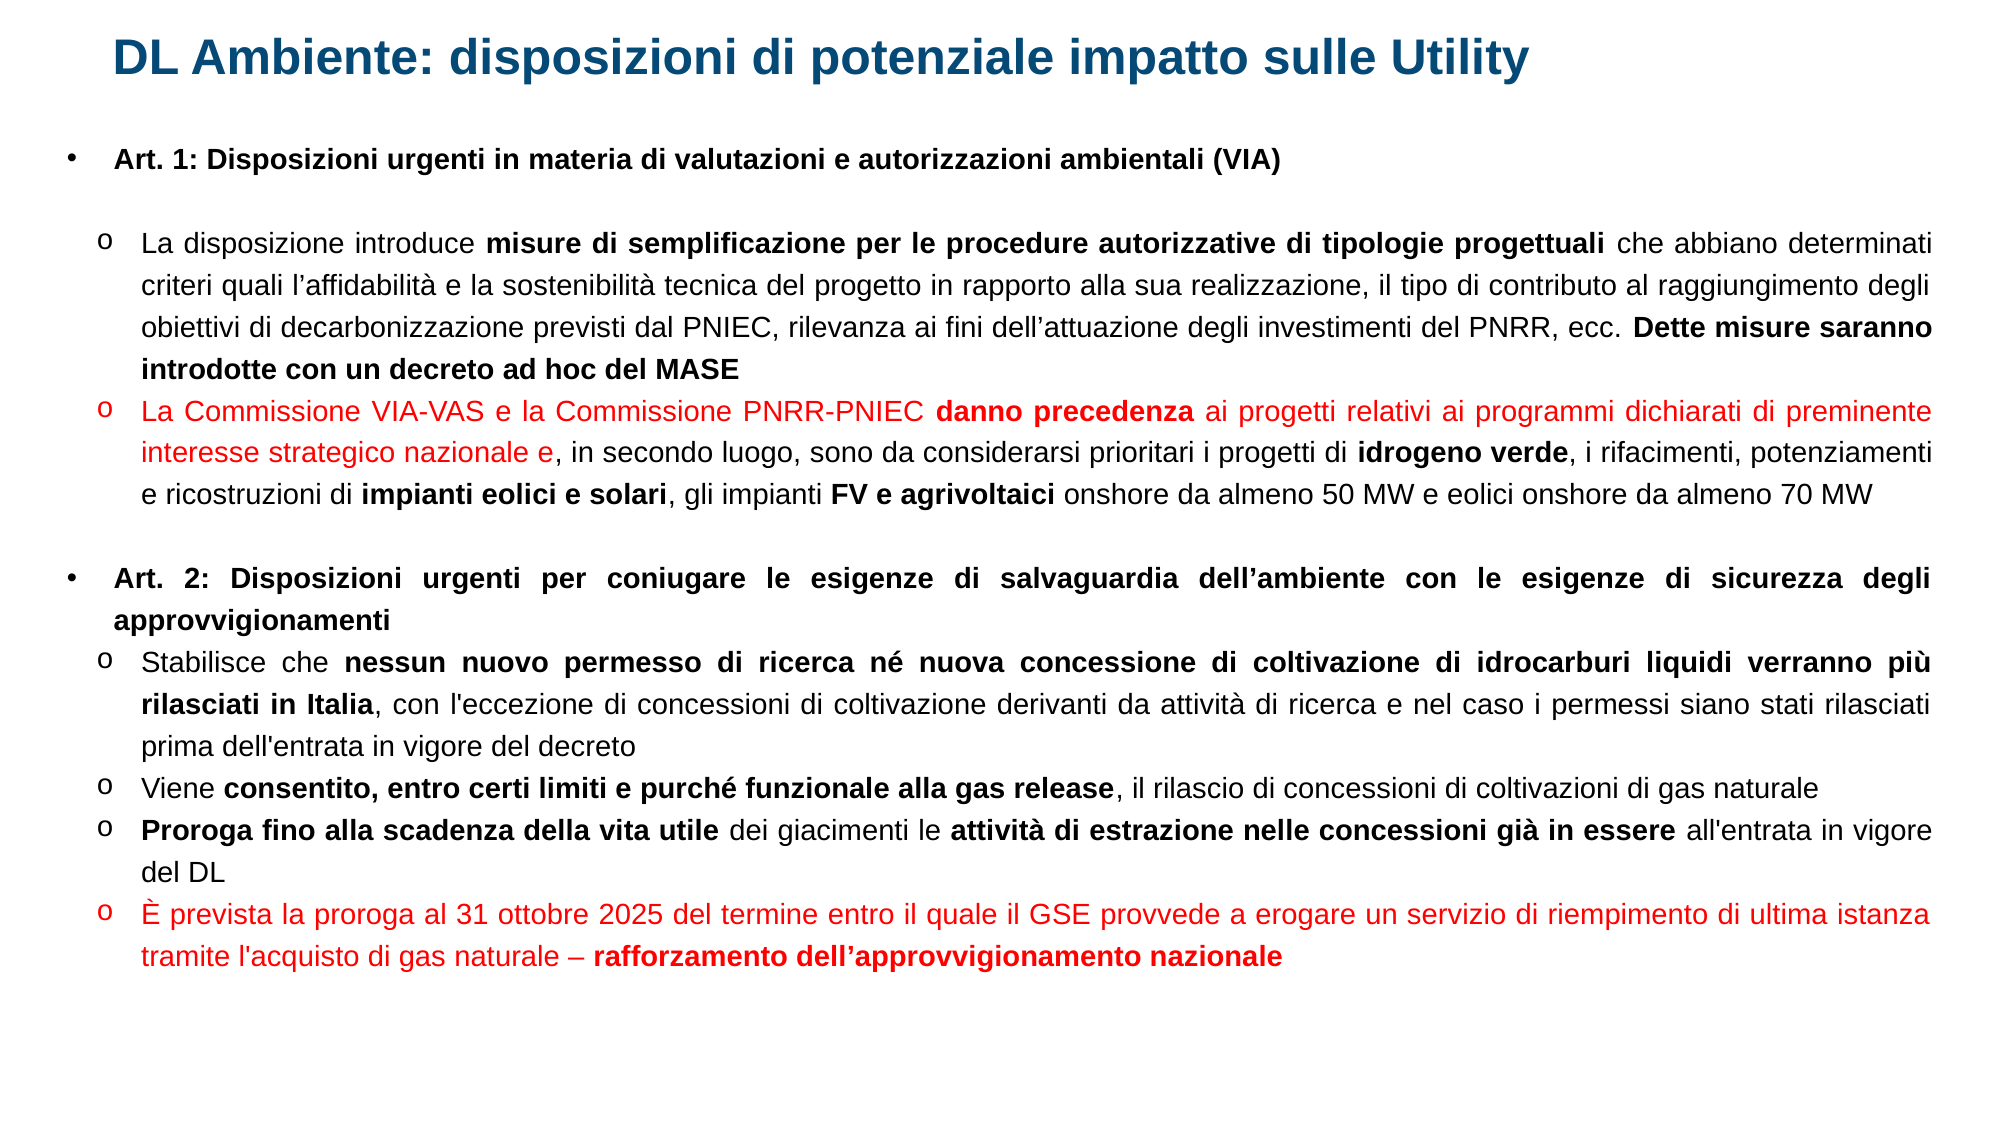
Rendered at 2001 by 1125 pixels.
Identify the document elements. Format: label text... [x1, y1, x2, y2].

text_box DL Ambiente: disposizioni di potenziale impatto sulle Utility [112, 24, 1988, 126]
text_box Art. 1: Disposizioni urgenti in materia di valutazioni e autorizzazioni ambientali (VIA) La disposizione introduce misure di semplificazione per le procedure autorizzative di tipologie progettuali che abbiano determinati criteri quali l’affidabilità e la sostenibilità tecnica del progetto in rapporto alla sua realizzazione, il tipo di contributo al raggiungimento degli obiettivi di decarbonizzazione previsti dal PNIEC, rilevanza ai fini dell’attuazione degli investimenti del PNRR, ecc. Dette misure saranno introdotte con un decreto ad hoc del MASE La Commissione VIA-VAS e la Commissione PNRR-PNIEC danno precedenza ai progetti relativi ai programmi dichiarati di preminente interesse strategico nazionale e, in secondo luogo, sono da considerarsi prioritari i progetti di idrogeno verde, i rifacimenti, potenziamenti e ricostruzioni di impianti eolici e solari, gli impianti FV e agrivoltaici onshore da almeno 50 MW e eolici onshore da almeno 70 MW Art. 2: Disposizioni urgenti per coniugare le esigenze di salvaguardia dell’ambiente con le esigenze di sicurezza degli approvvigionamenti Stabilisce che nessun nuovo permesso di ricerca né nuova concessione di coltivazione di idrocarburi liquidi verranno più rilasciati in Italia, con l'eccezione di concessioni di coltivazione derivanti da attività di ricerca e nel caso i permessi siano stati rilasciati prima dell'entrata in vigore del decreto Viene consentito, entro certi limiti e purché funzionale alla gas release, il rilascio di concessioni di coltivazioni di gas naturale Proroga fino alla scadenza della vita utile dei giacimenti le attività di estrazione nelle concessioni già in essere all'entrata in vigore del DL È prevista la proroga al 31 ottobre 2025 del termine entro il quale il GSE provvede a erogare un servizio di riempimento di ultima istanza tramite l'acquisto di gas naturale – rafforzamento dell’approvvigionamento nazionale [52, 125, 1948, 1022]
